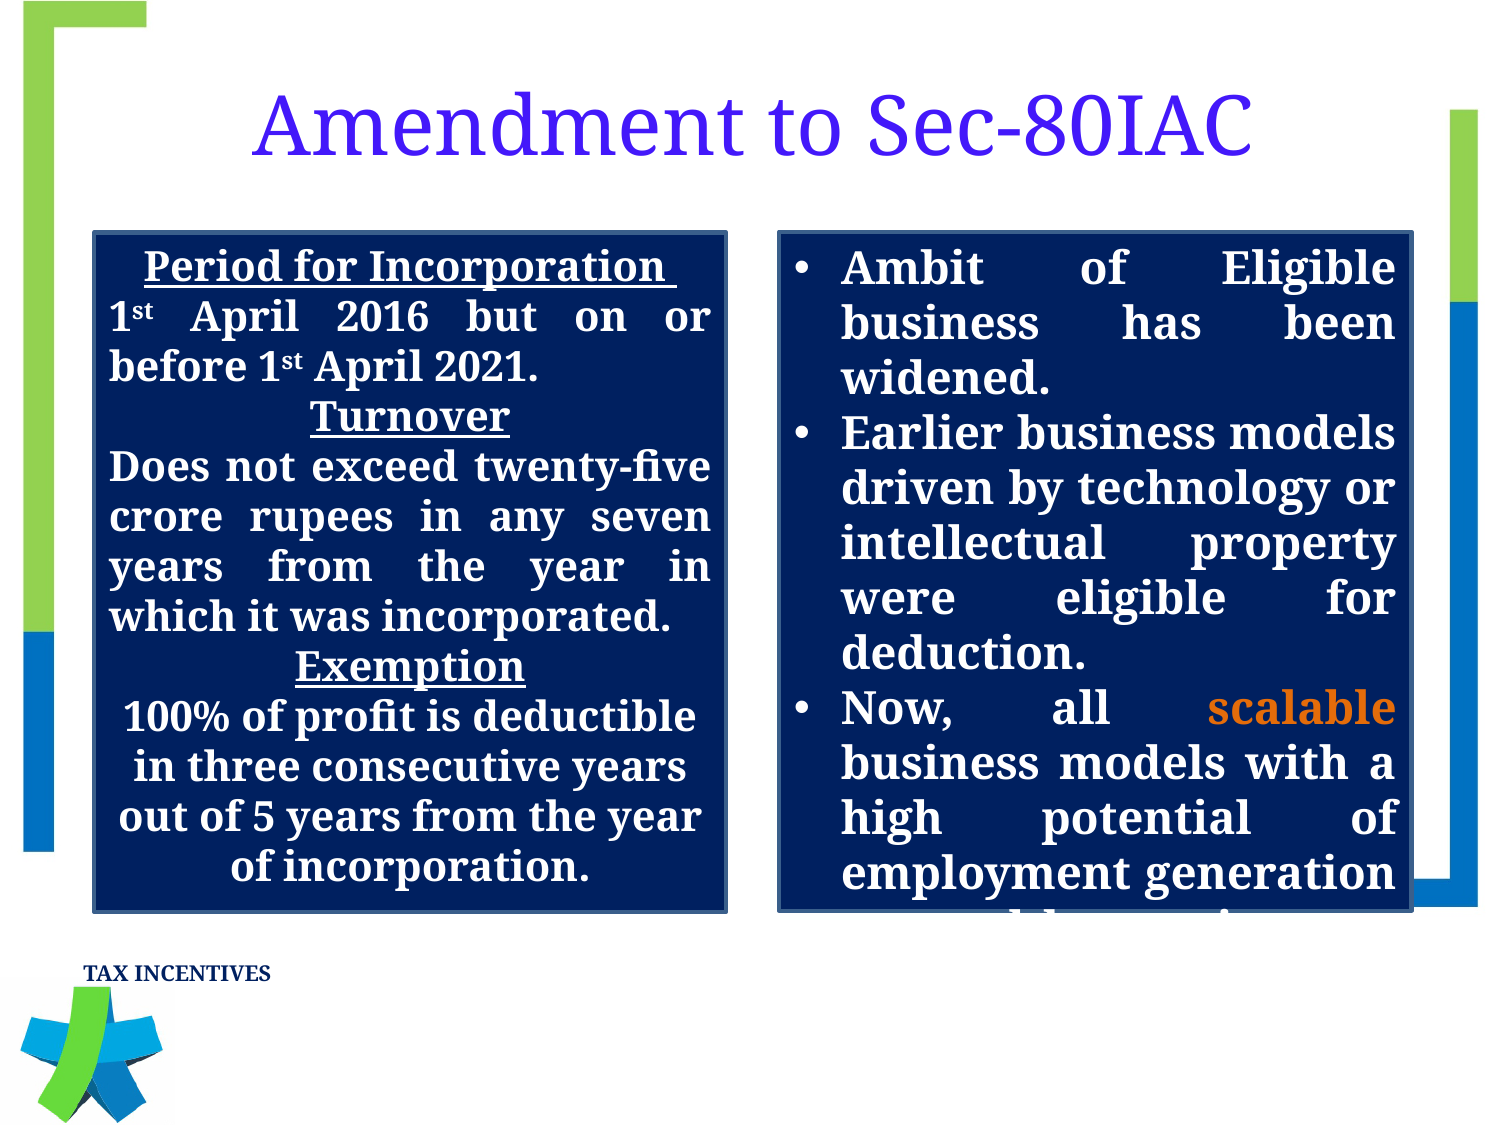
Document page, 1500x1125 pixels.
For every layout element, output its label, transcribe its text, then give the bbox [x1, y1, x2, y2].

text_box Period for Incorporation 1st April 2016 but on or before 1st April 2021. Turnover Does not exceed twenty-five crore rupees in any seven years from the year in which it was incorporated. Exemption 100% of profit is deductible in three consecutive years out of 5 years from the year of incorporation. [92, 230, 728, 914]
text_box Ambit of Eligible business has been widened. Earlier business models driven by technology or intellectual property were eligible for deduction. Now, all scalable business models with a high potential of employment generation or wealth creation can claim deductions. [777, 230, 1414, 913]
text_box TAX INCENTIVES [68, 952, 293, 994]
picture [0, 0, 1500, 1125]
title Amendment to Sec-80IAC [41, 47, 1465, 196]
